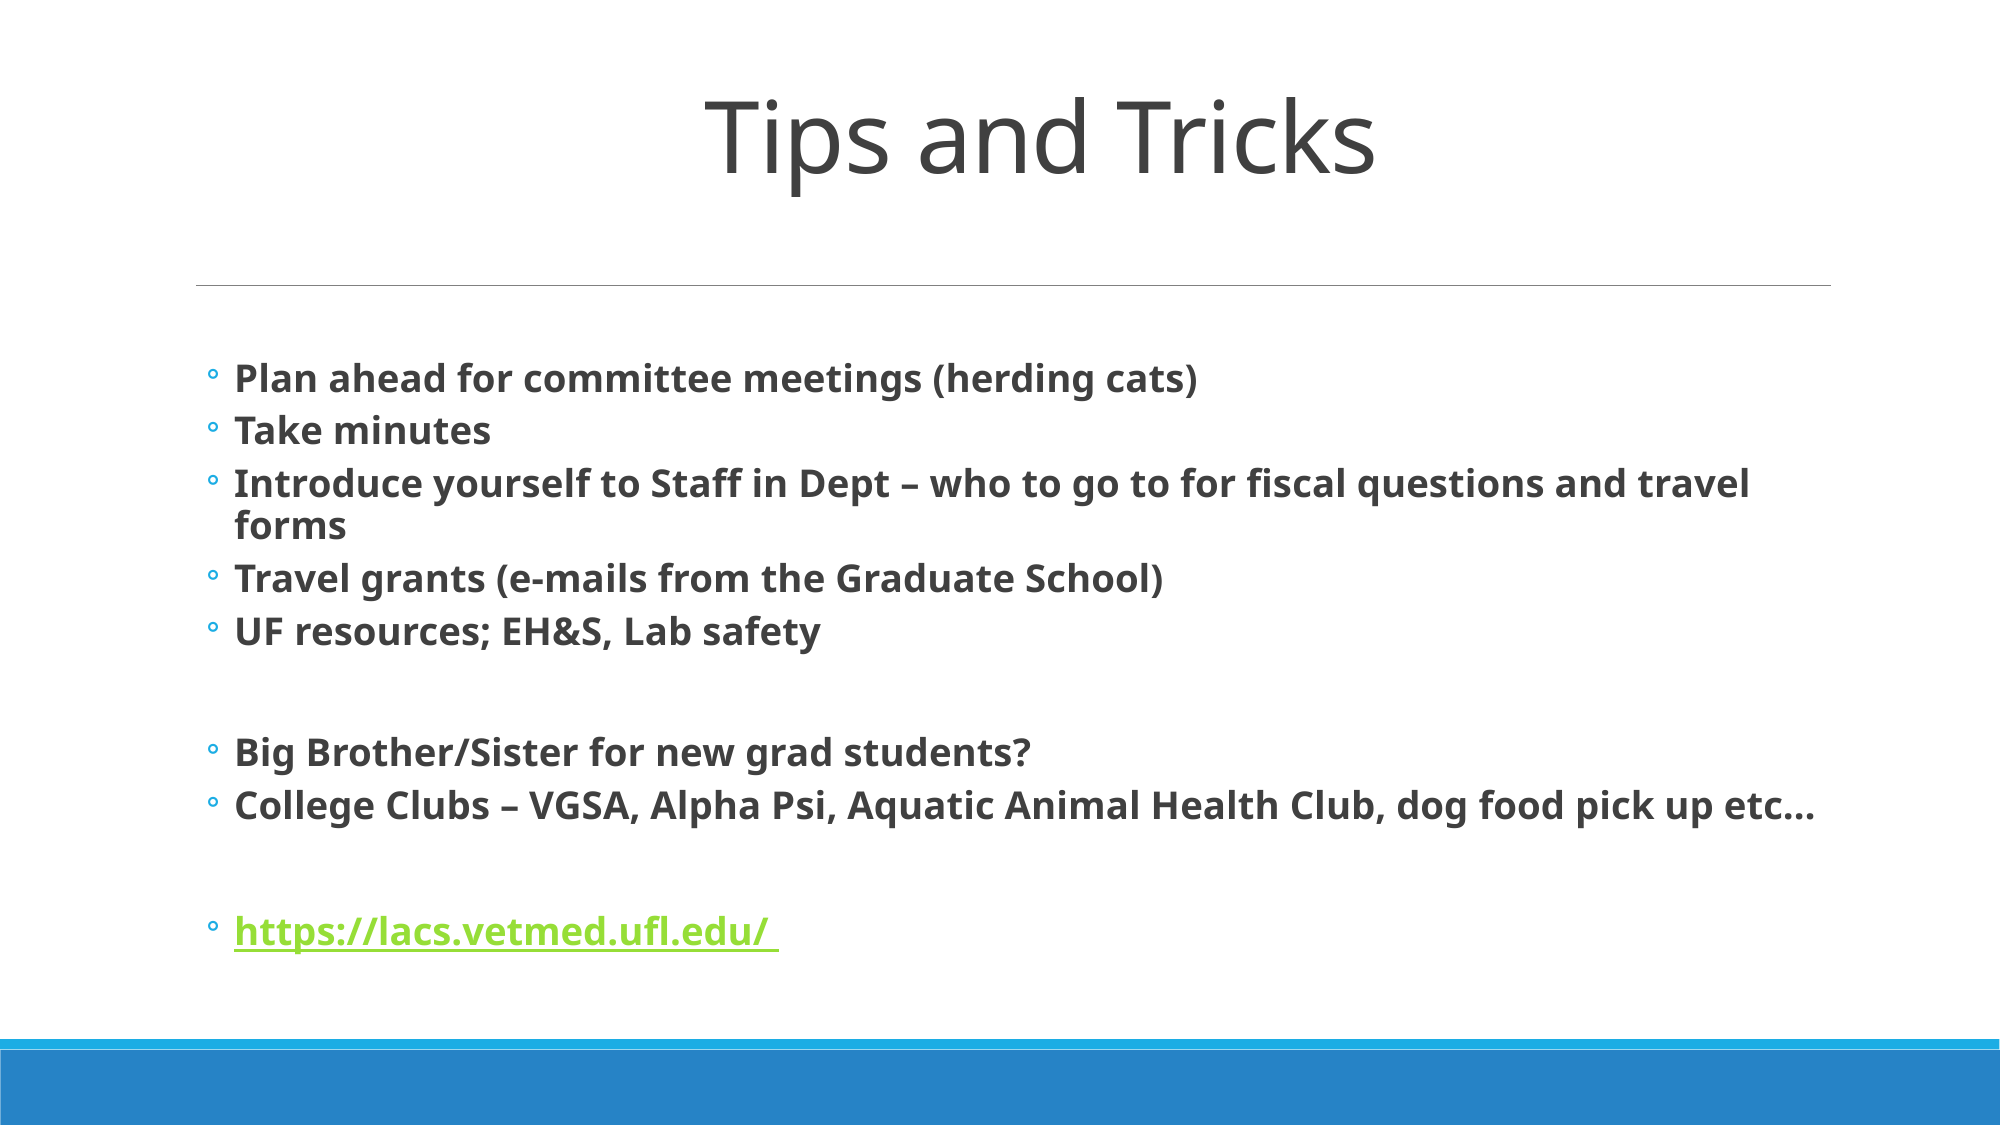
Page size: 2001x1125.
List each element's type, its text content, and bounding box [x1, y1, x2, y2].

title Tips and Tricks [366, 66, 1717, 202]
list Plan ahead for committee meetings (herding cats) Take minutes Introduce yourself to Staff in Dept – who to go to for fiscal questions and travel forms Travel grants (e-mails from the Graduate School) UF resources; EH&S, Lab safety Big Brother/Sister for new grad students? College Clubs – VGSA, Alpha Psi, Aquatic Animal Health Club, dog food pick up etc… https://lacs.vetmed.ufl.edu/ [176, 351, 1827, 967]
